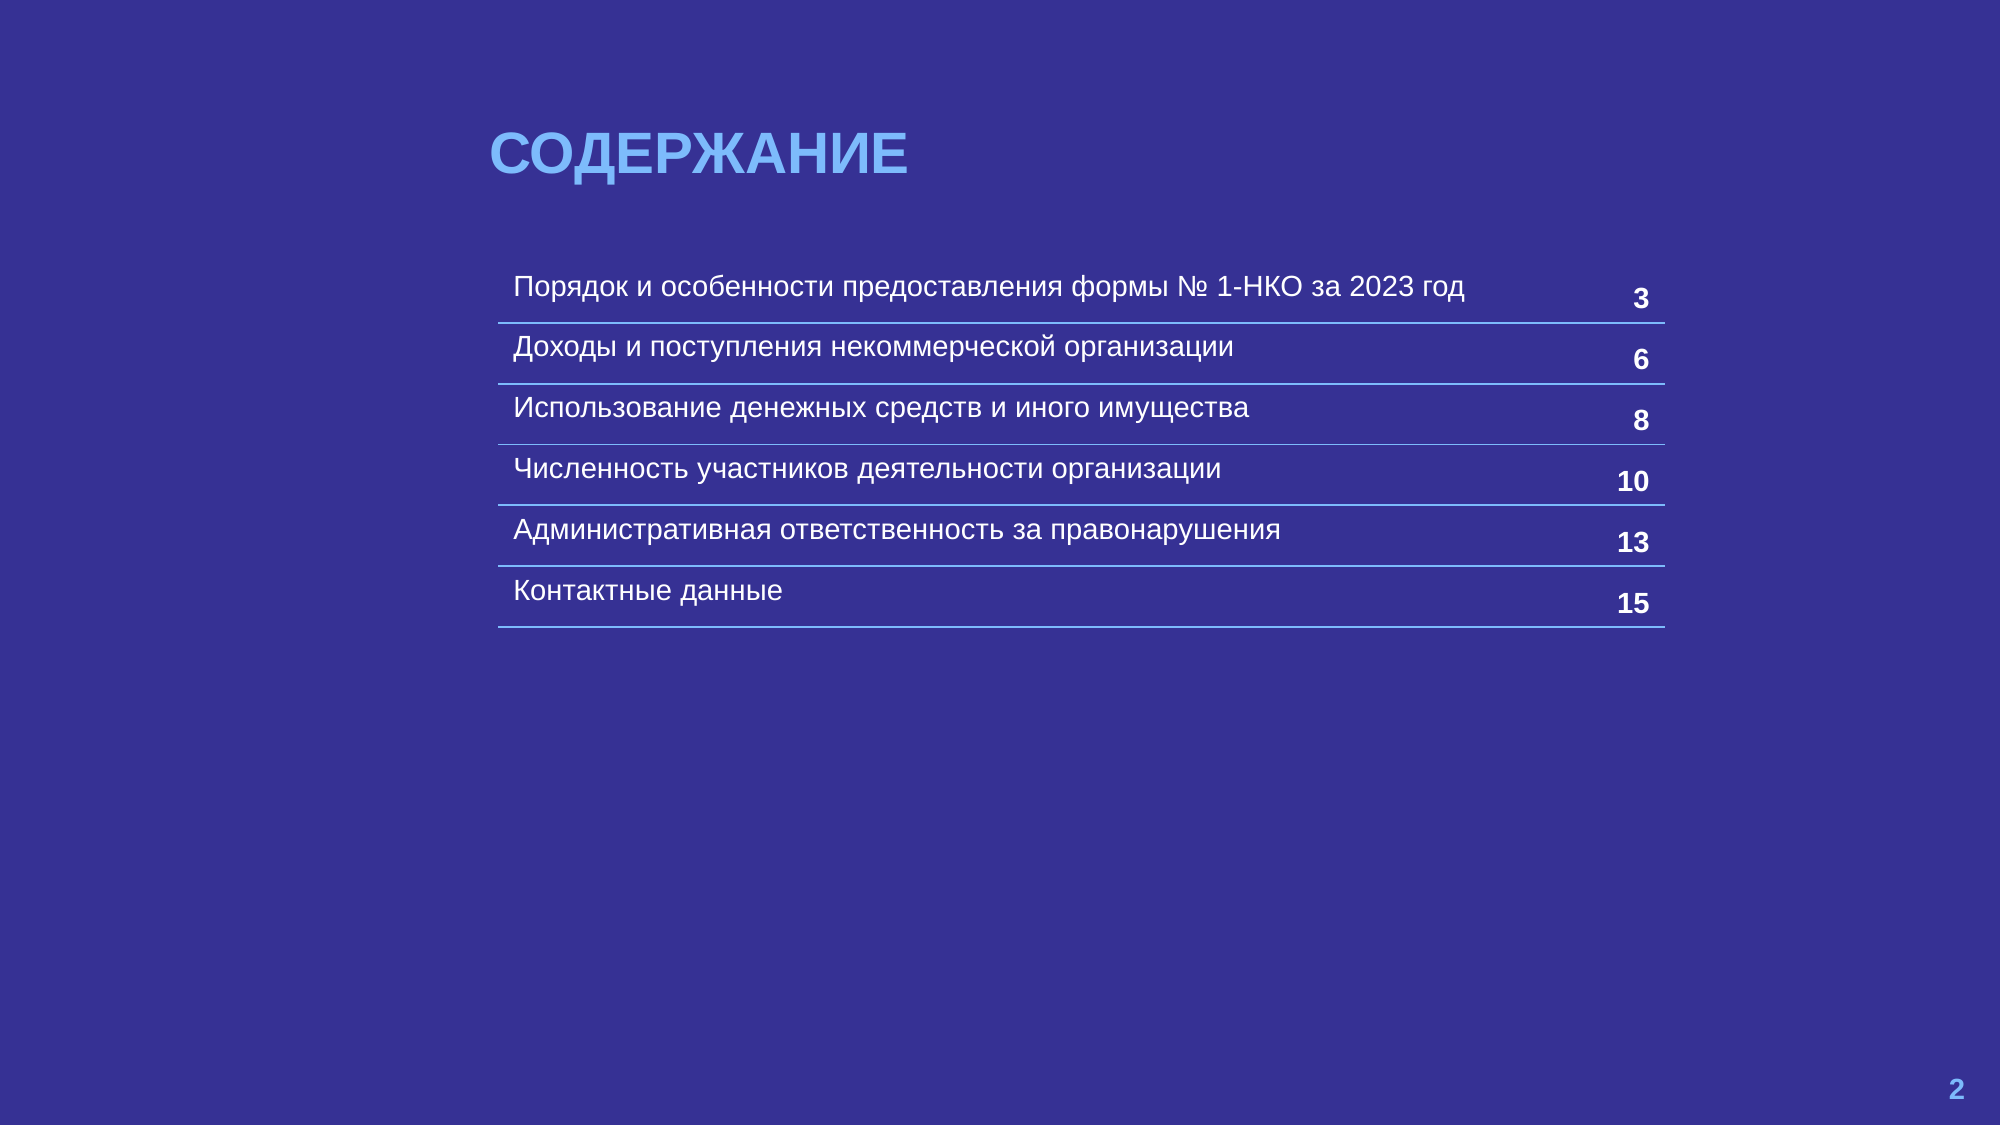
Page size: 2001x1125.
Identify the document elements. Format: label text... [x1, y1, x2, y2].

table_cell Использование денежных средств и иного имущества [498, 385, 1527, 444]
table_cell Контактные данные [498, 567, 1527, 626]
table_cell 6 [1527, 324, 1665, 383]
table_cell 8 [1527, 385, 1665, 444]
table_cell Административная ответственность за правонарушения [498, 506, 1527, 565]
table_cell 13 [1527, 506, 1665, 565]
table_header Порядок и особенности предоставления формы № 1-НКО за 2023 год [498, 262, 1527, 322]
table_cell 10 [1527, 445, 1665, 504]
table_cell Доходы и поступления некоммерческой организации [498, 324, 1527, 383]
table_header 3 [1527, 262, 1665, 322]
table_cell Численность участников деятельности организации [498, 445, 1527, 504]
table_cell 15 [1527, 567, 1665, 626]
